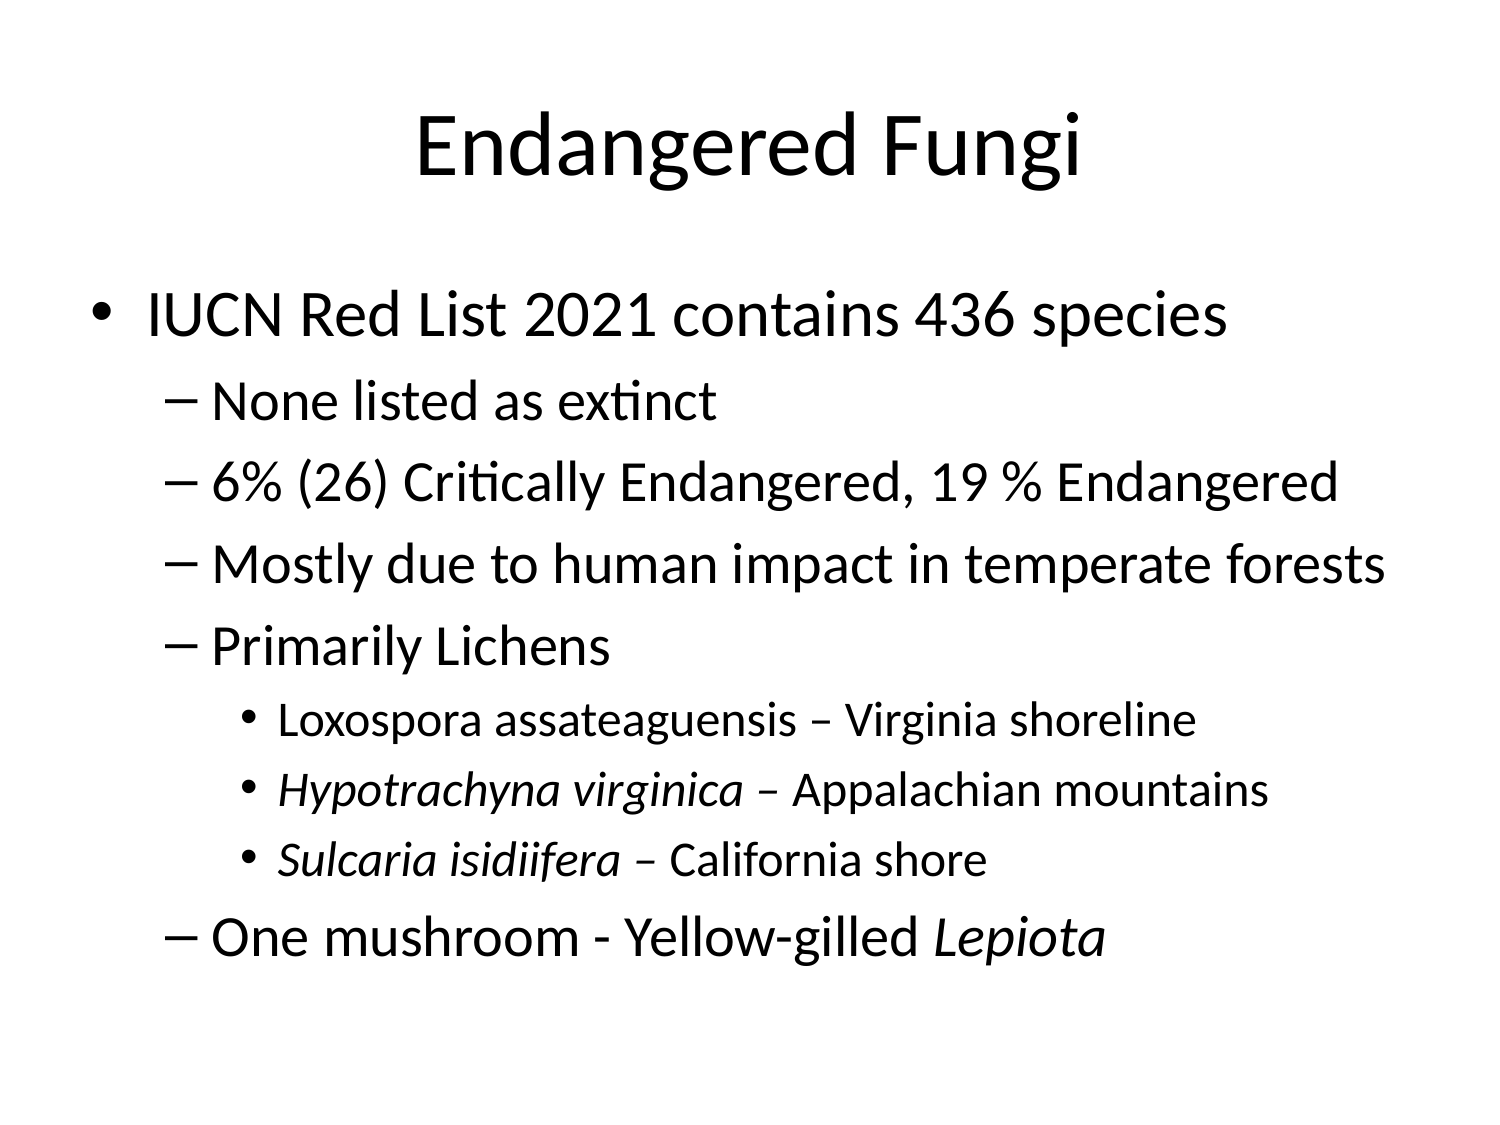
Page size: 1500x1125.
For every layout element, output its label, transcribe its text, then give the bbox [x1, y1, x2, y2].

title Endangered Fungi [75, 45, 1425, 233]
list IUCN Red List 2021 contains 436 species None listed as extinct 6% (26) Critically Endangered, 19 % Endangered Mostly due to human impact in temperate forests Primarily Lichens Loxospora assateaguensis – Virginia shoreline Hypotrachyna virginica – Appalachian mountains Sulcaria isidiifera – California shore One mushroom - Yellow-gilled Lepiota [75, 262, 1425, 1005]
